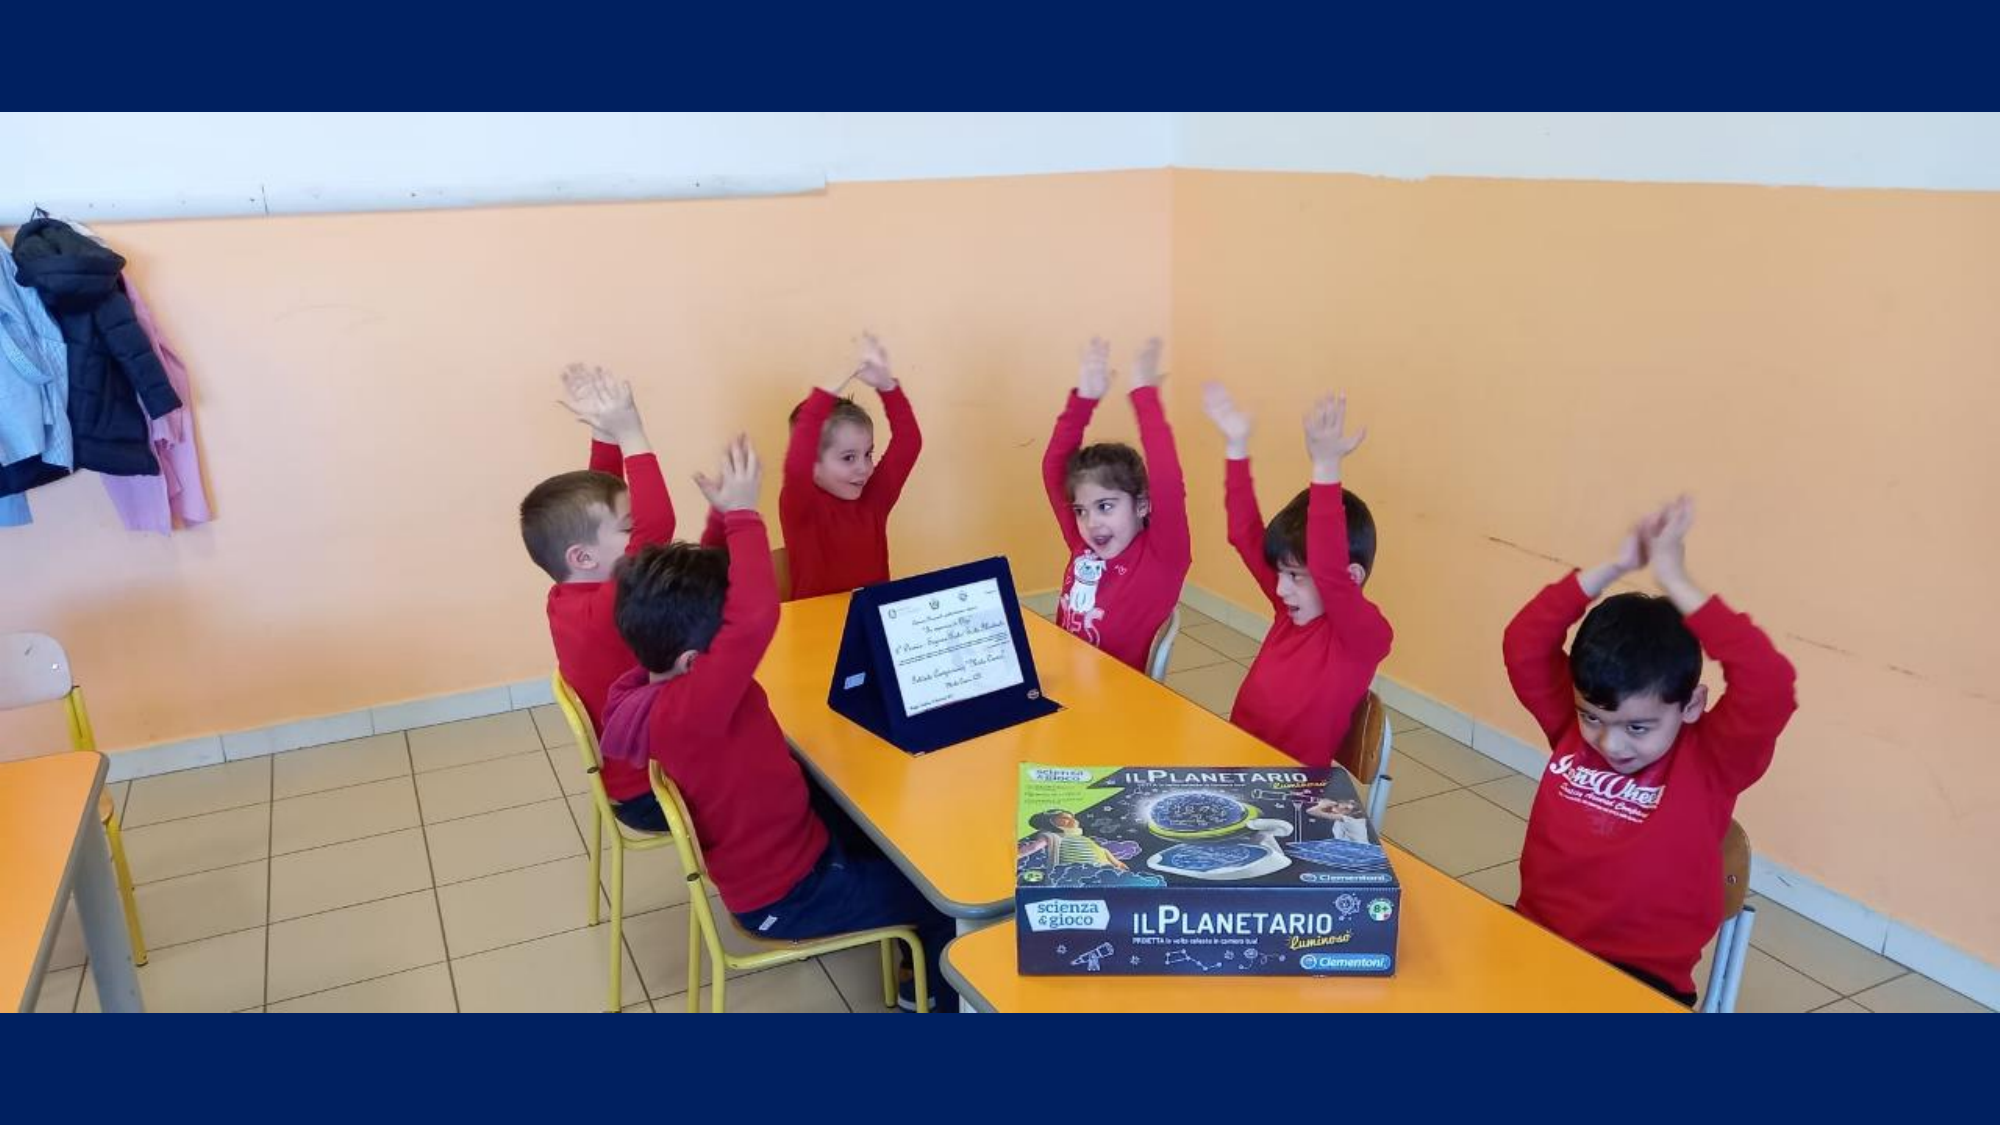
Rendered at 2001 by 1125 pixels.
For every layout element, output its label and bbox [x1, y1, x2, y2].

picture [0, 112, 2000, 1013]
